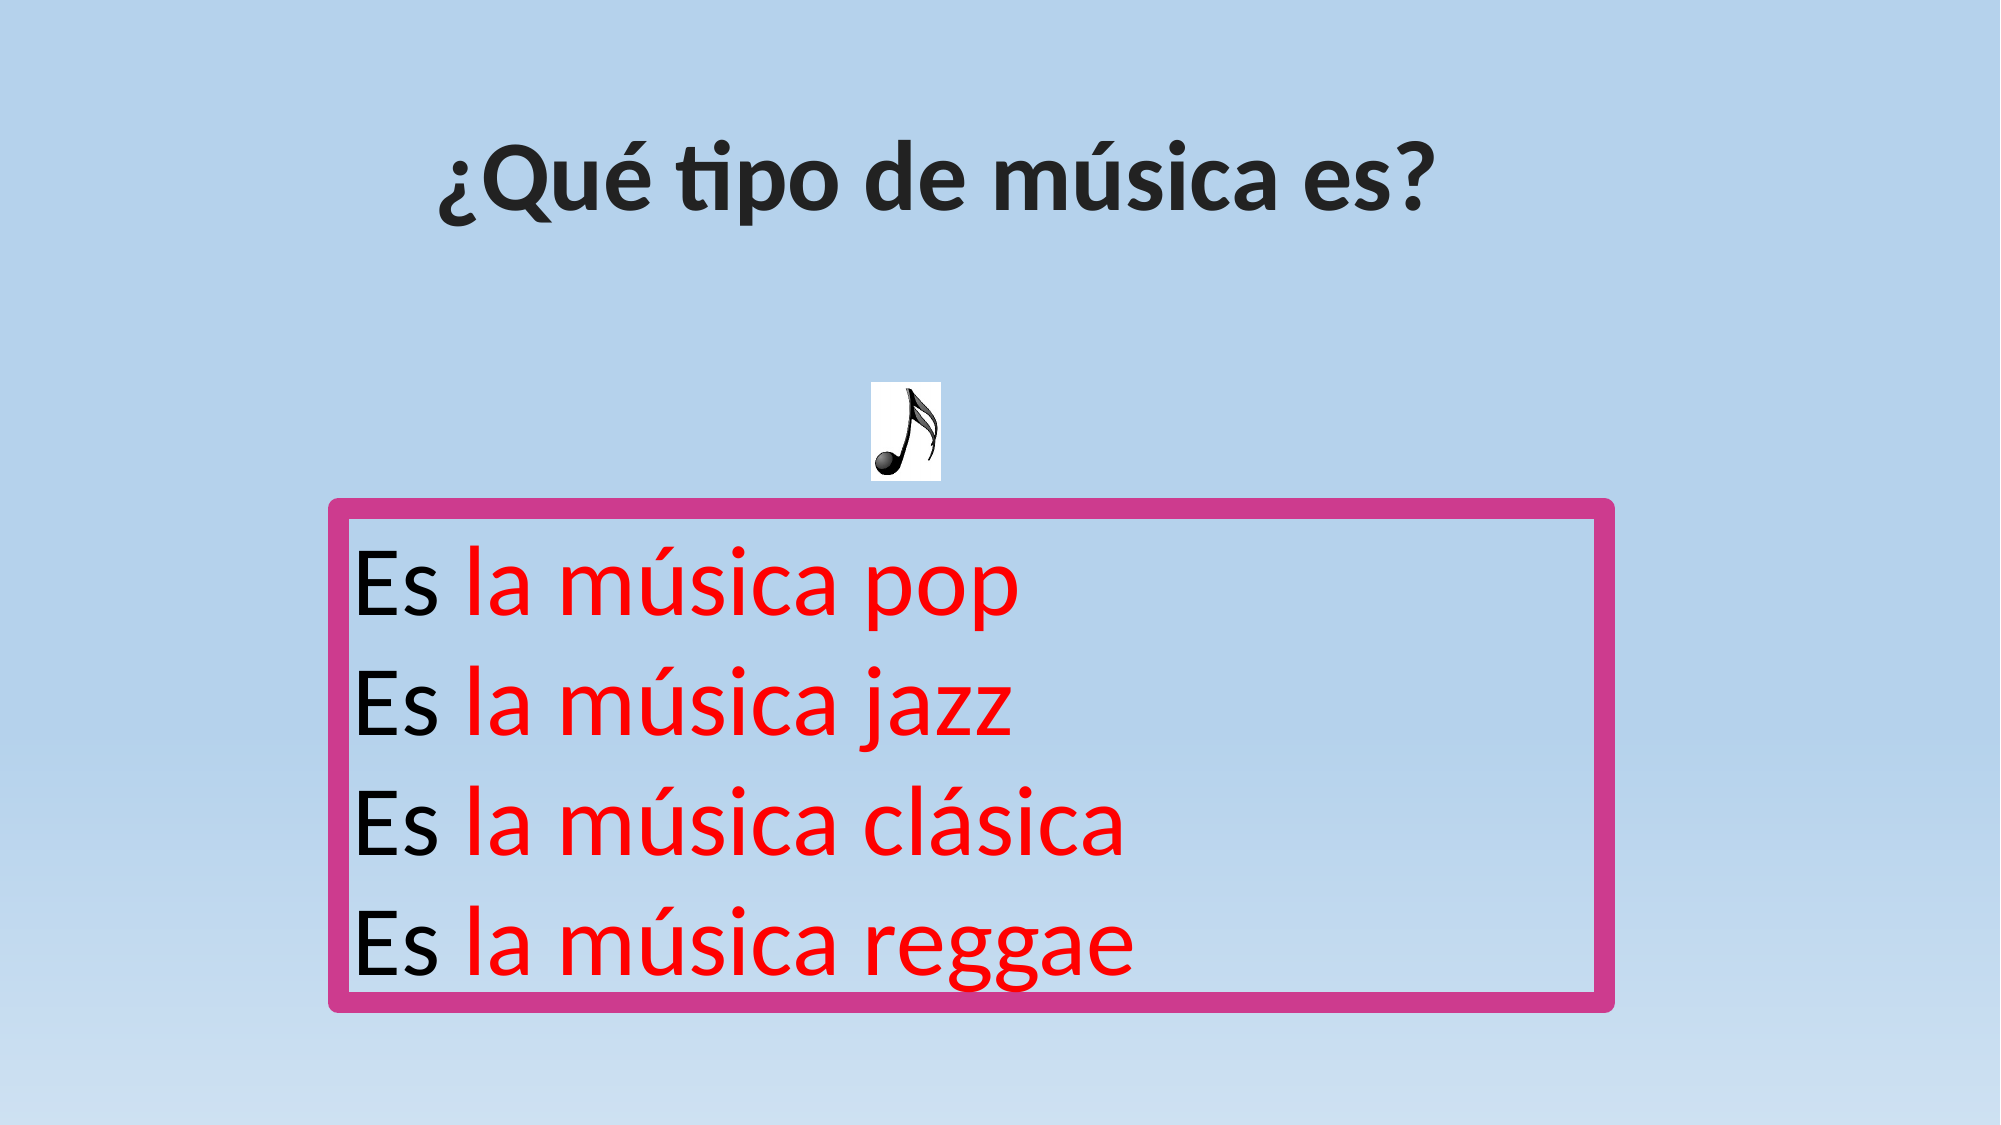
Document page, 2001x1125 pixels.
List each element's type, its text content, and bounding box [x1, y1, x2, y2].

text_box Es la música pop Es la música jazz Es la música clásica Es la música reggae [338, 508, 1605, 1003]
picture [870, 381, 942, 482]
text_box ¿Qué tipo de música es? [420, 102, 1463, 238]
